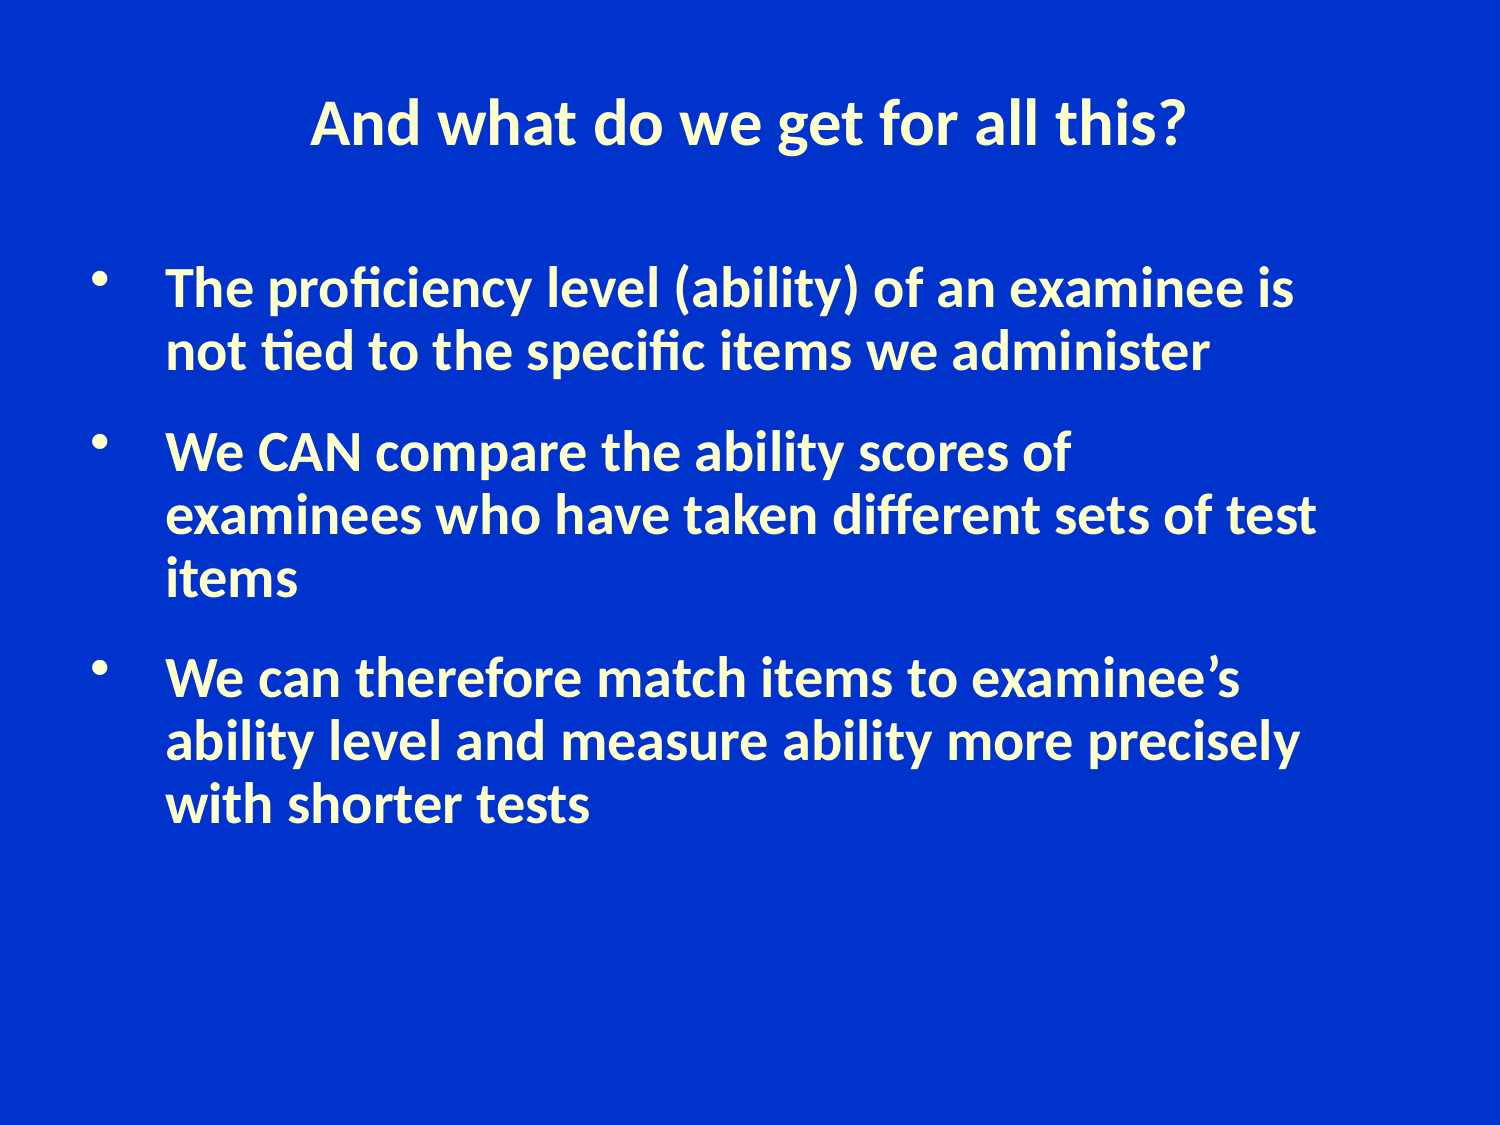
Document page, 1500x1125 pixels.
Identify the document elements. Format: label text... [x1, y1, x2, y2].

list The proficiency level (ability) of an examinee is not tied to the specific items we administer We CAN compare the ability scores of examinees who have taken different sets of test items We can therefore match items to examinee’s ability level and measure ability more precisely with shorter tests [75, 249, 1350, 963]
title And what do we get for all this? [112, 24, 1388, 213]
